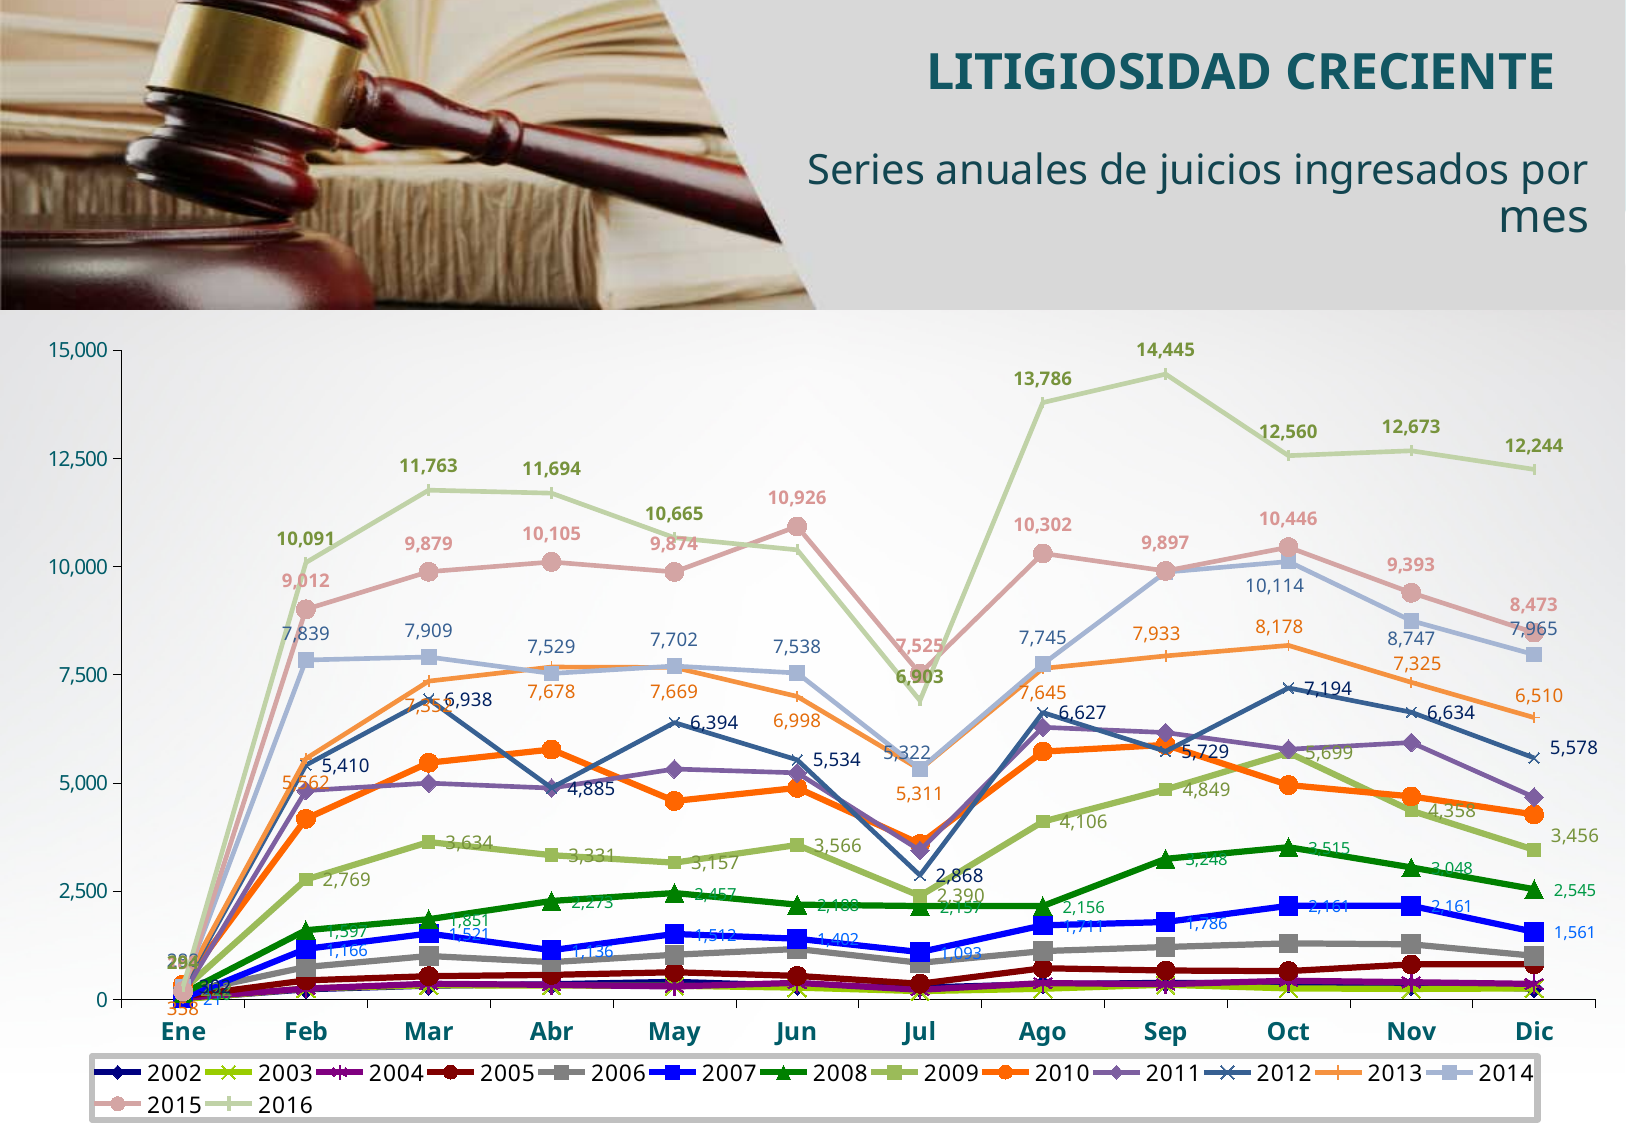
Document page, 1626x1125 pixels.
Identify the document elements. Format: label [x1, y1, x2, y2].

chart [20, 309, 1605, 1124]
picture [0, 0, 1626, 1125]
